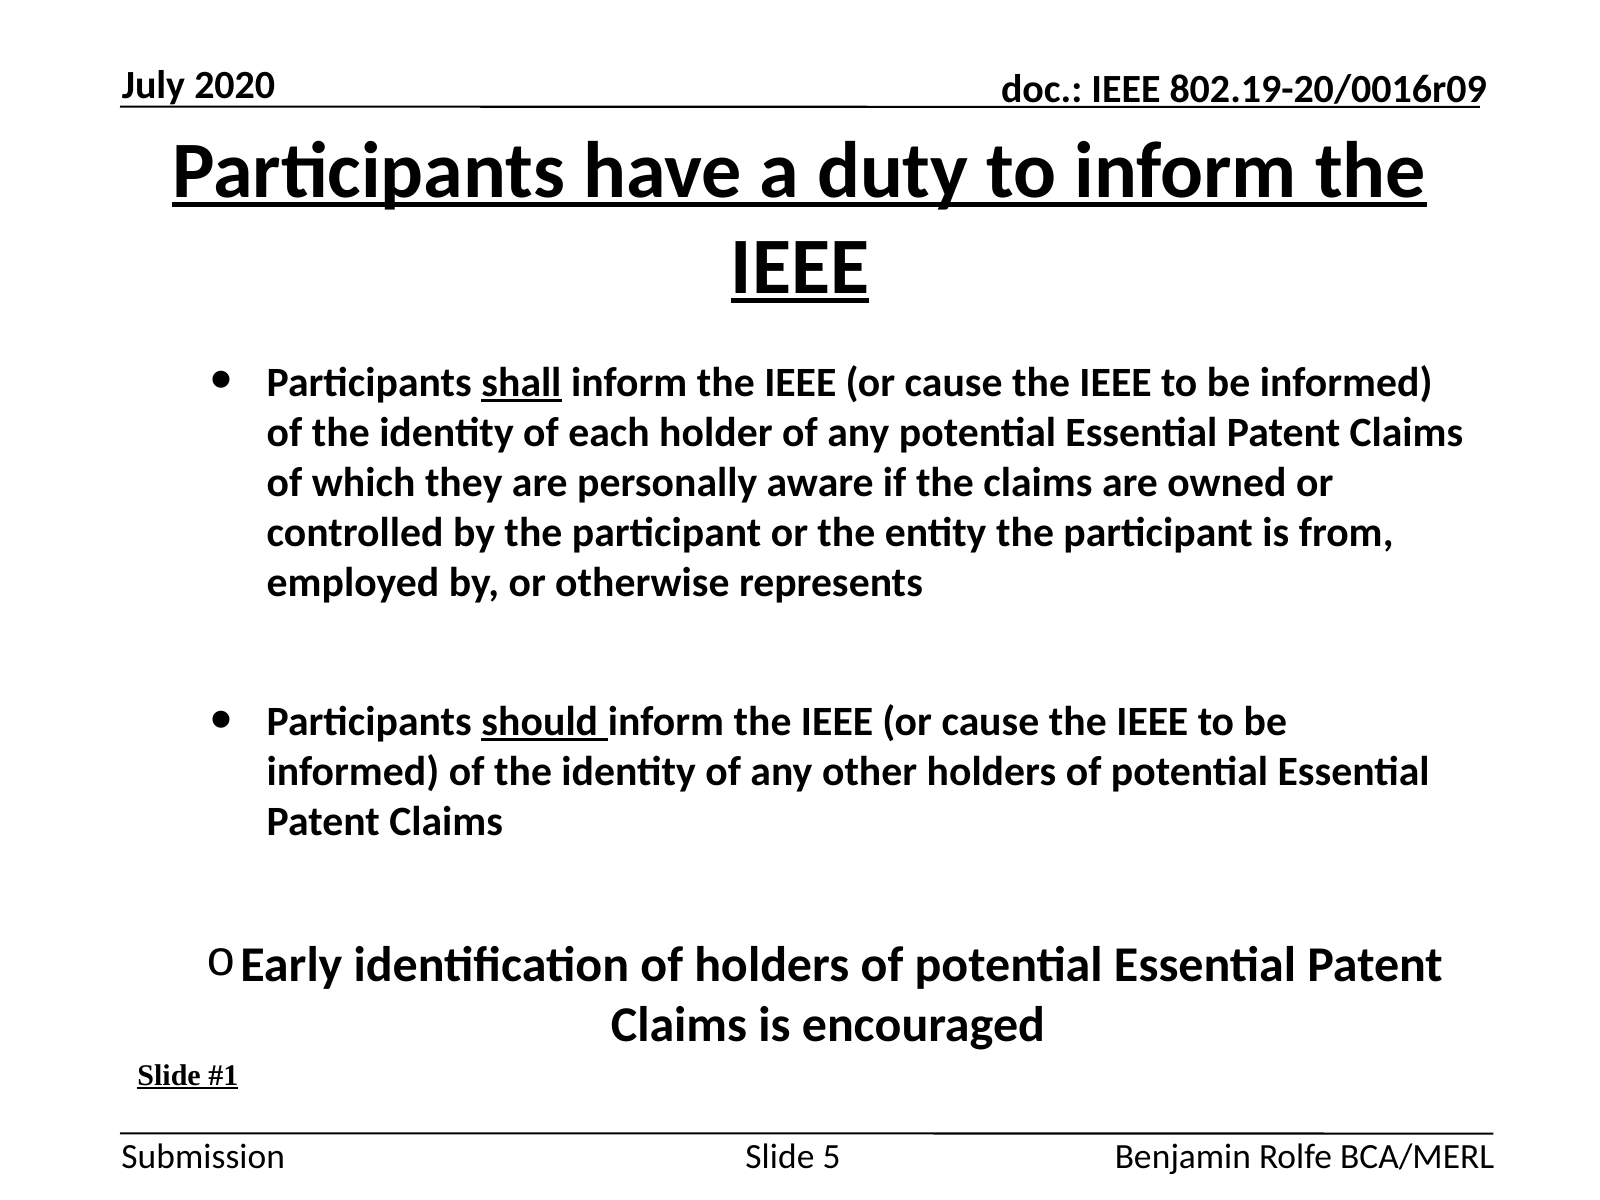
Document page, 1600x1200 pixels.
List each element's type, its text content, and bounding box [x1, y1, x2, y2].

list Participants shall inform the IEEE (or cause the IEEE to be informed) of the identity of each holder of any potential Essential Patent Claims of which they are personally aware if the claims are owned or controlled by the participant or the entity the participant is from, employed by, or otherwise represents Participants should inform the IEEE (or cause the IEEE to be informed) of the identity of any other holders of potential Essential Patent Claims Early identification of holders of potential Essential Patent Claims is encouraged [119, 346, 1480, 1067]
title Participants have a duty to inform the IEEE [119, 119, 1480, 307]
slide_number Slide 5 [733, 1132, 854, 1197]
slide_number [121, 58, 451, 107]
footer Benjamin Rolfe BCA/MERL [937, 1132, 1495, 1174]
text_box Slide #1 [122, 1048, 254, 1099]
